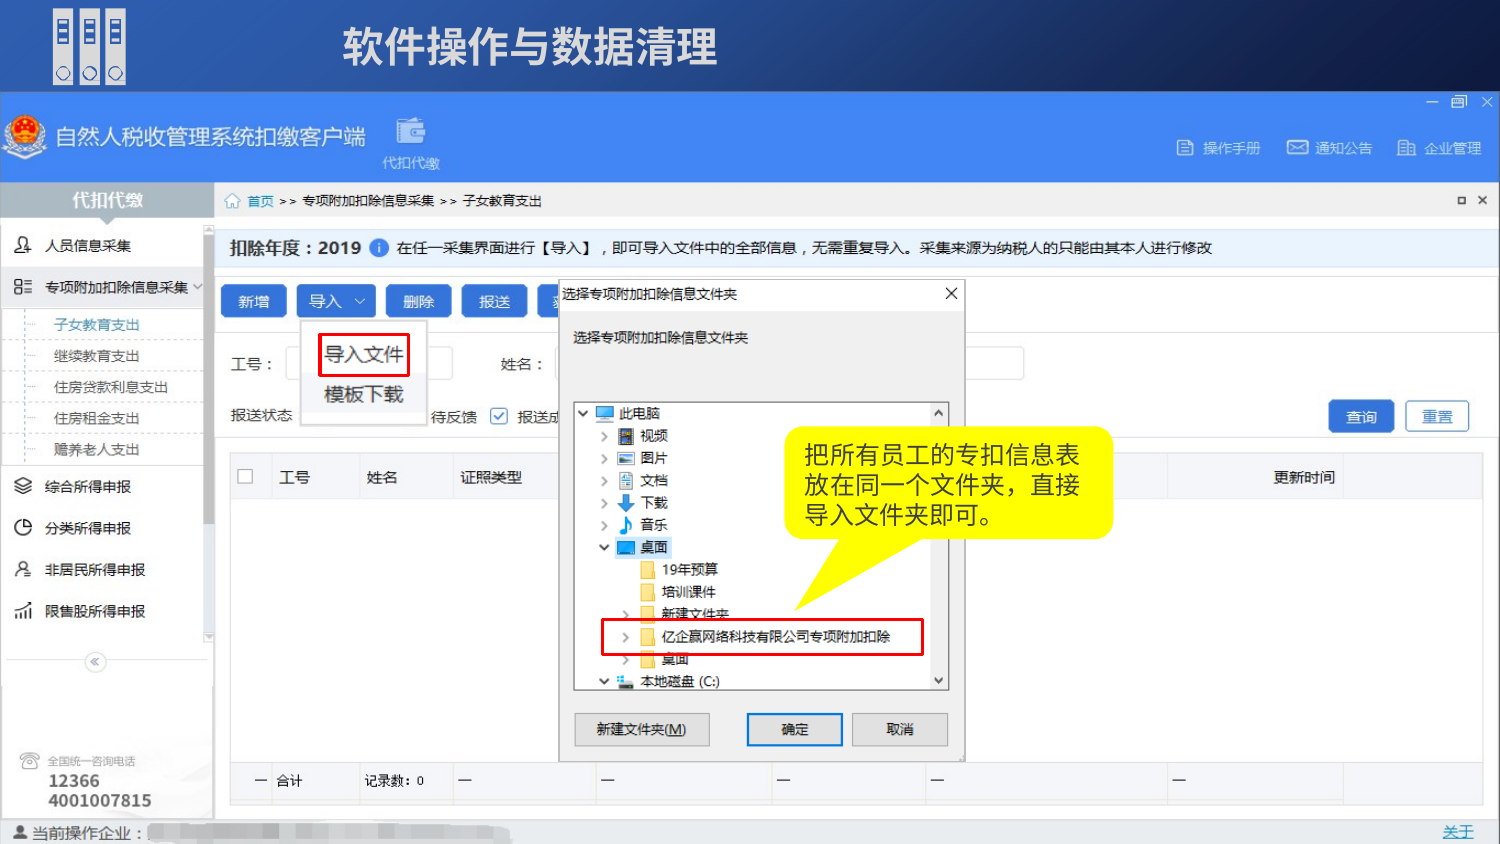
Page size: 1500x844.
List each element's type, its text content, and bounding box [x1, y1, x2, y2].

text_box [52, 8, 74, 86]
text_box [105, 8, 126, 86]
text_box [319, 334, 409, 376]
text_box 把所有员工的专扣信息表 放在同一个文件夹，直接 导入文件夹即可。 [802, 439, 1083, 530]
text_box [0, 91, 1500, 844]
text_box [602, 619, 923, 655]
text_box 软件操作与数据清理 [340, 21, 721, 72]
text_box [79, 8, 100, 86]
picture [0, 0, 1500, 91]
text_box [558, 279, 966, 762]
text_box [784, 426, 1114, 612]
text_box [299, 319, 429, 427]
